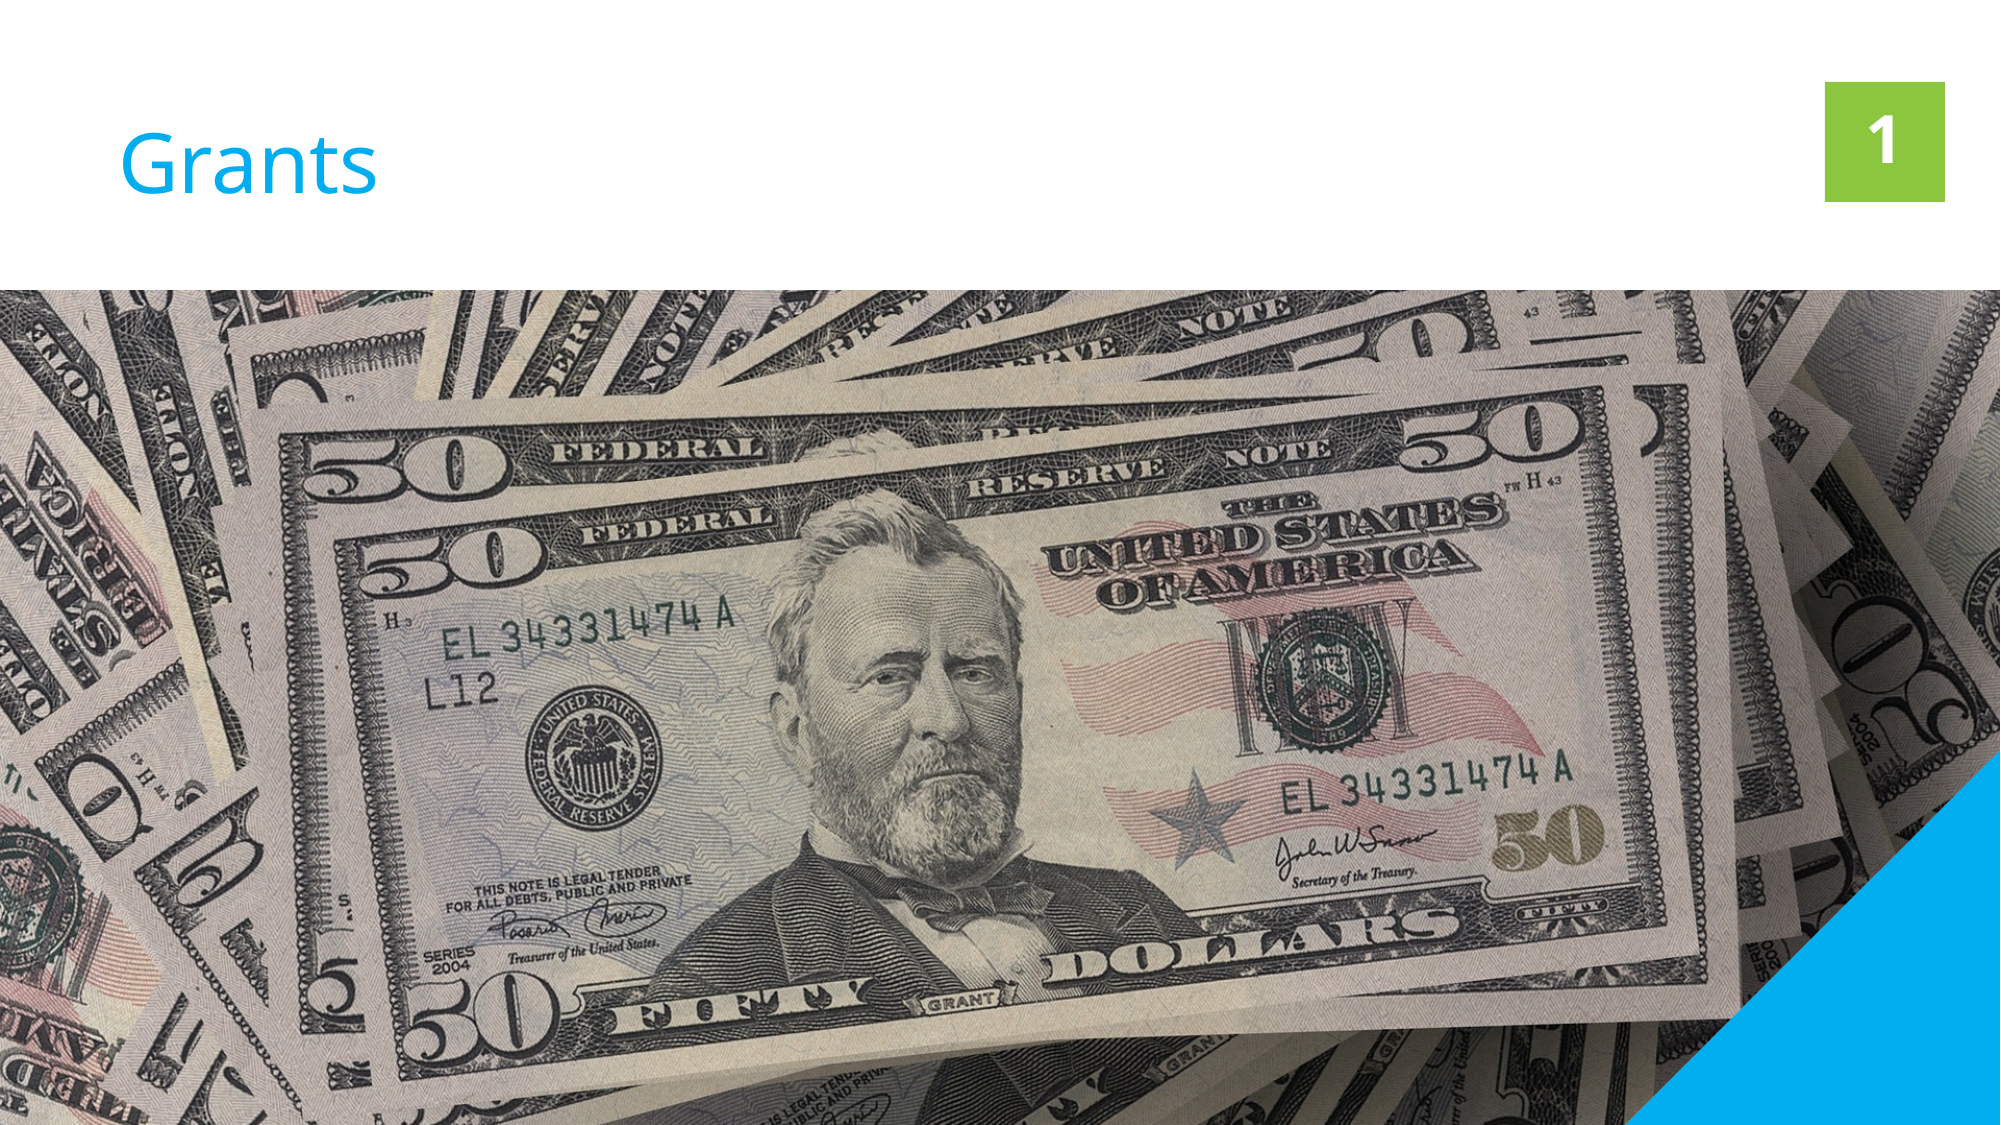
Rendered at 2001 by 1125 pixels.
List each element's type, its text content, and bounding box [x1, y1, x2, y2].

text_box 1 [1824, 81, 1945, 202]
title Grants [103, 113, 1900, 234]
picture [0, 289, 2000, 1125]
